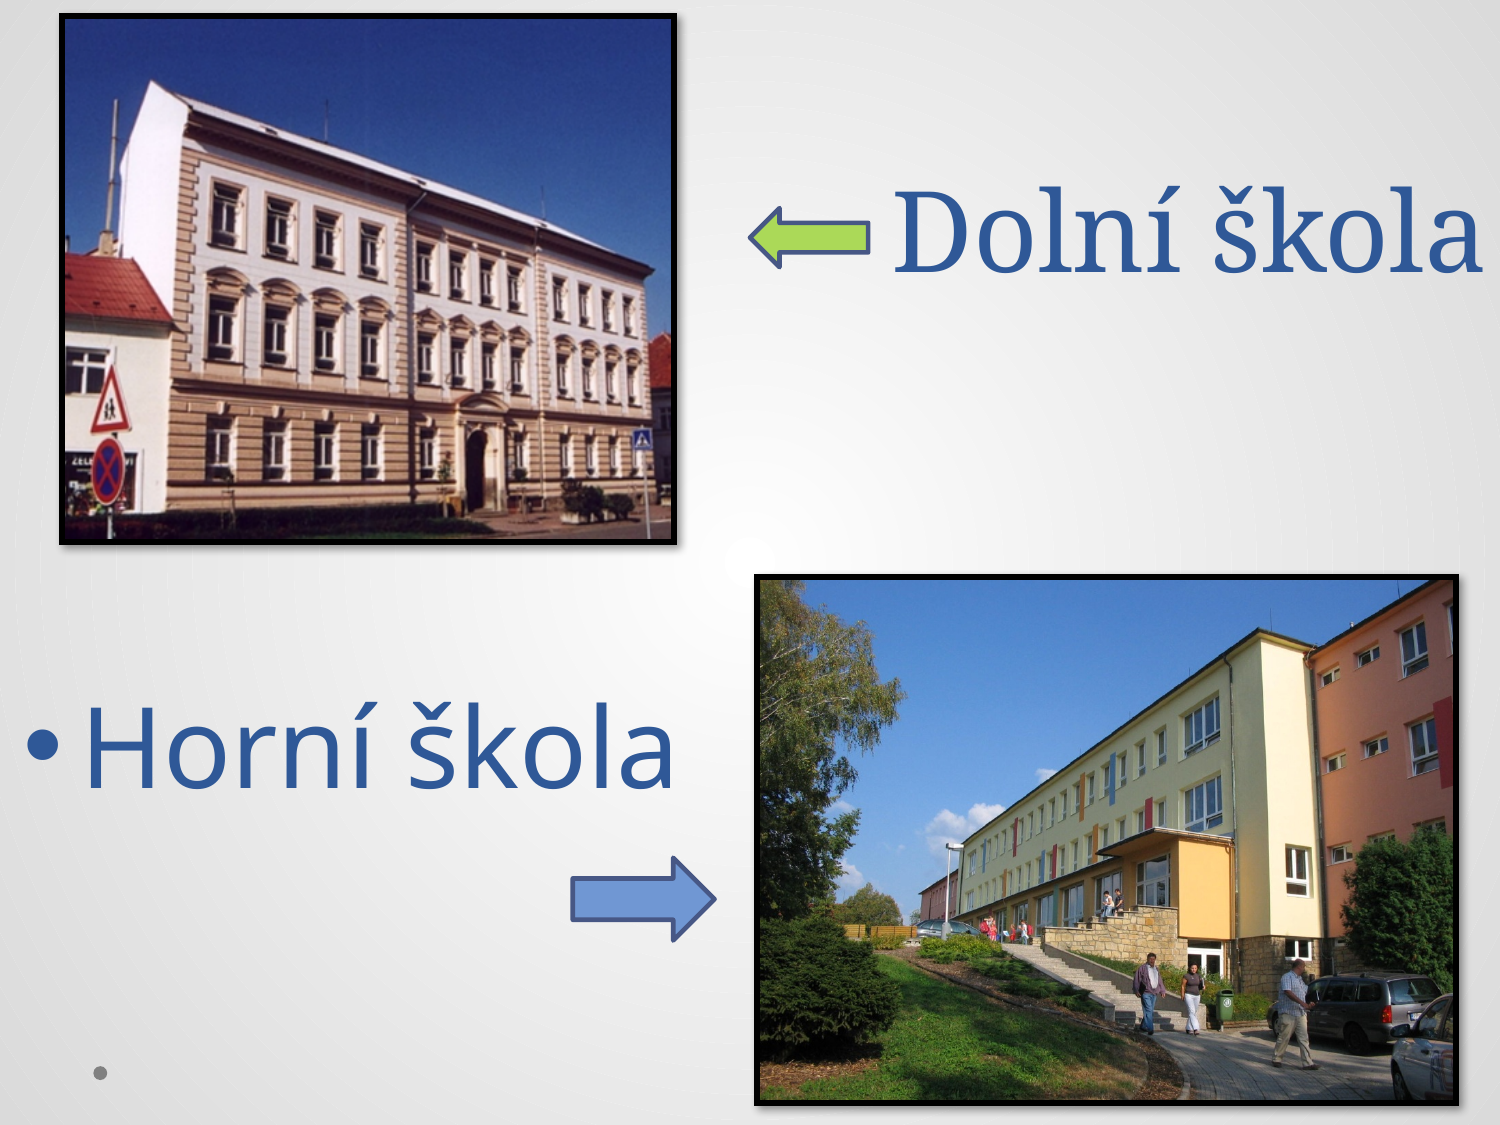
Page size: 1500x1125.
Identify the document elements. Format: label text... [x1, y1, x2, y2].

picture [64, 18, 671, 540]
text_box [570, 855, 717, 943]
title Dolní škola [862, 236, 1500, 303]
list Horní škola [8, 668, 752, 780]
picture [759, 579, 1454, 1101]
text_box [747, 205, 871, 270]
